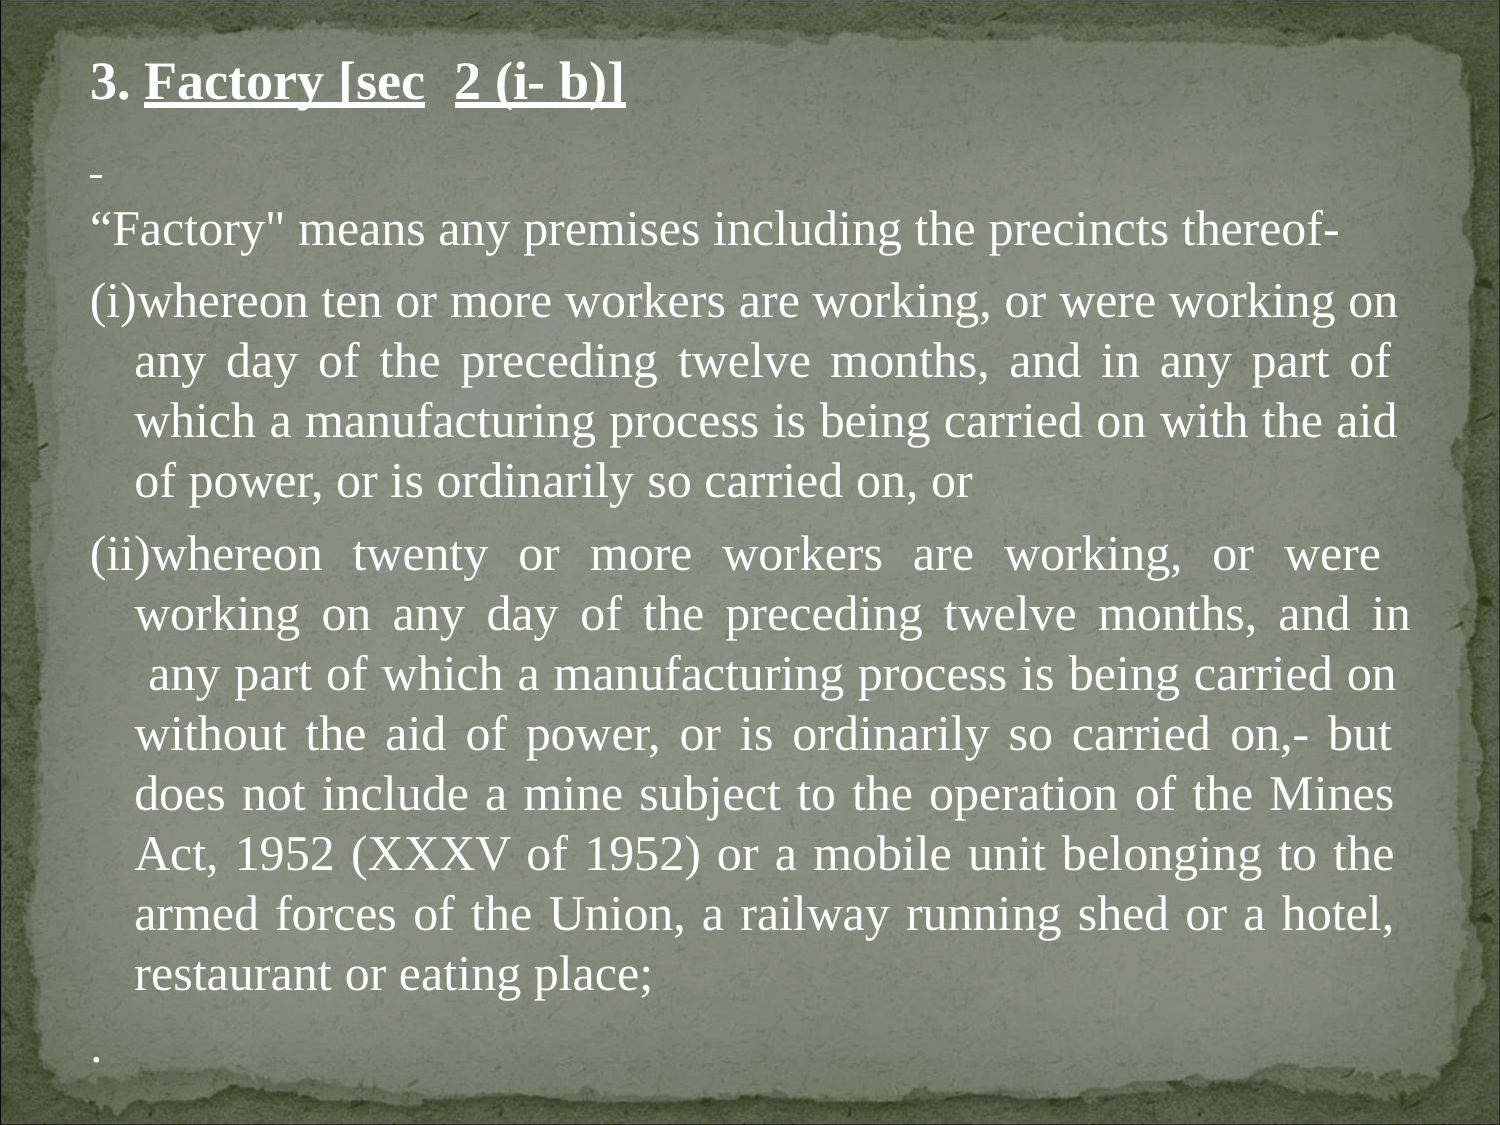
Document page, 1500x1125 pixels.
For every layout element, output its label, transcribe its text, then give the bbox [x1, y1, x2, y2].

title 3. Factory [sec 2 (i- b)] [87, 43, 626, 180]
picture [0, 0, 1500, 1125]
text_box “Factory" means any premises including the precincts thereof- whereon ten or more workers are working, or were working on any day of the preceding twelve months, and in any part of which a manufacturing process is being carried on with the aid of power, or is ordinarily so carried on, or whereon twenty or more workers are working, or were working on any day of the preceding twelve months, and in any part of which a manufacturing process is being carried on without the aid of power, or is ordinarily so carried on,- but does not include a mine subject to the operation of the Mines Act, 1952 (XXXV of 1952) or a mobile unit belonging to the armed forces of the Union, a railway running shed or a hotel, restaurant or eating place; . [87, 180, 1412, 1073]
